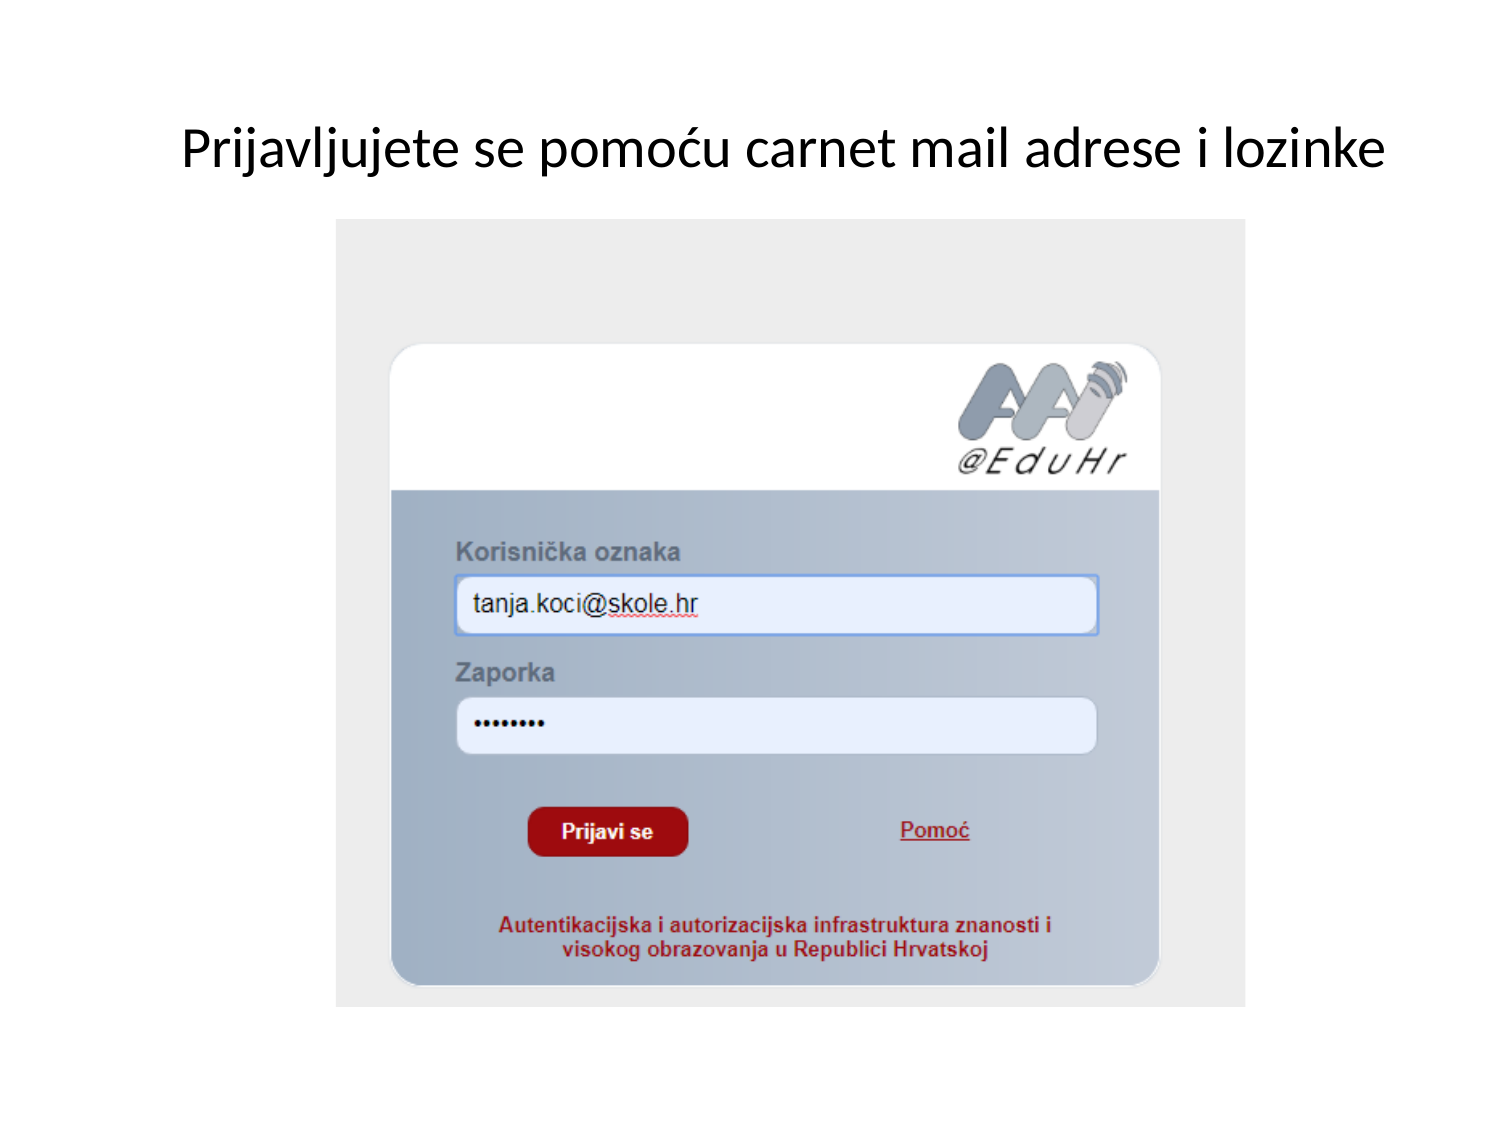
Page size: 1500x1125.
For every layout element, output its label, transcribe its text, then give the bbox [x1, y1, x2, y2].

picture [335, 219, 1246, 1007]
text_box Prijavljujete se pomoću carnet mail adrese i lozinke [166, 101, 1415, 187]
